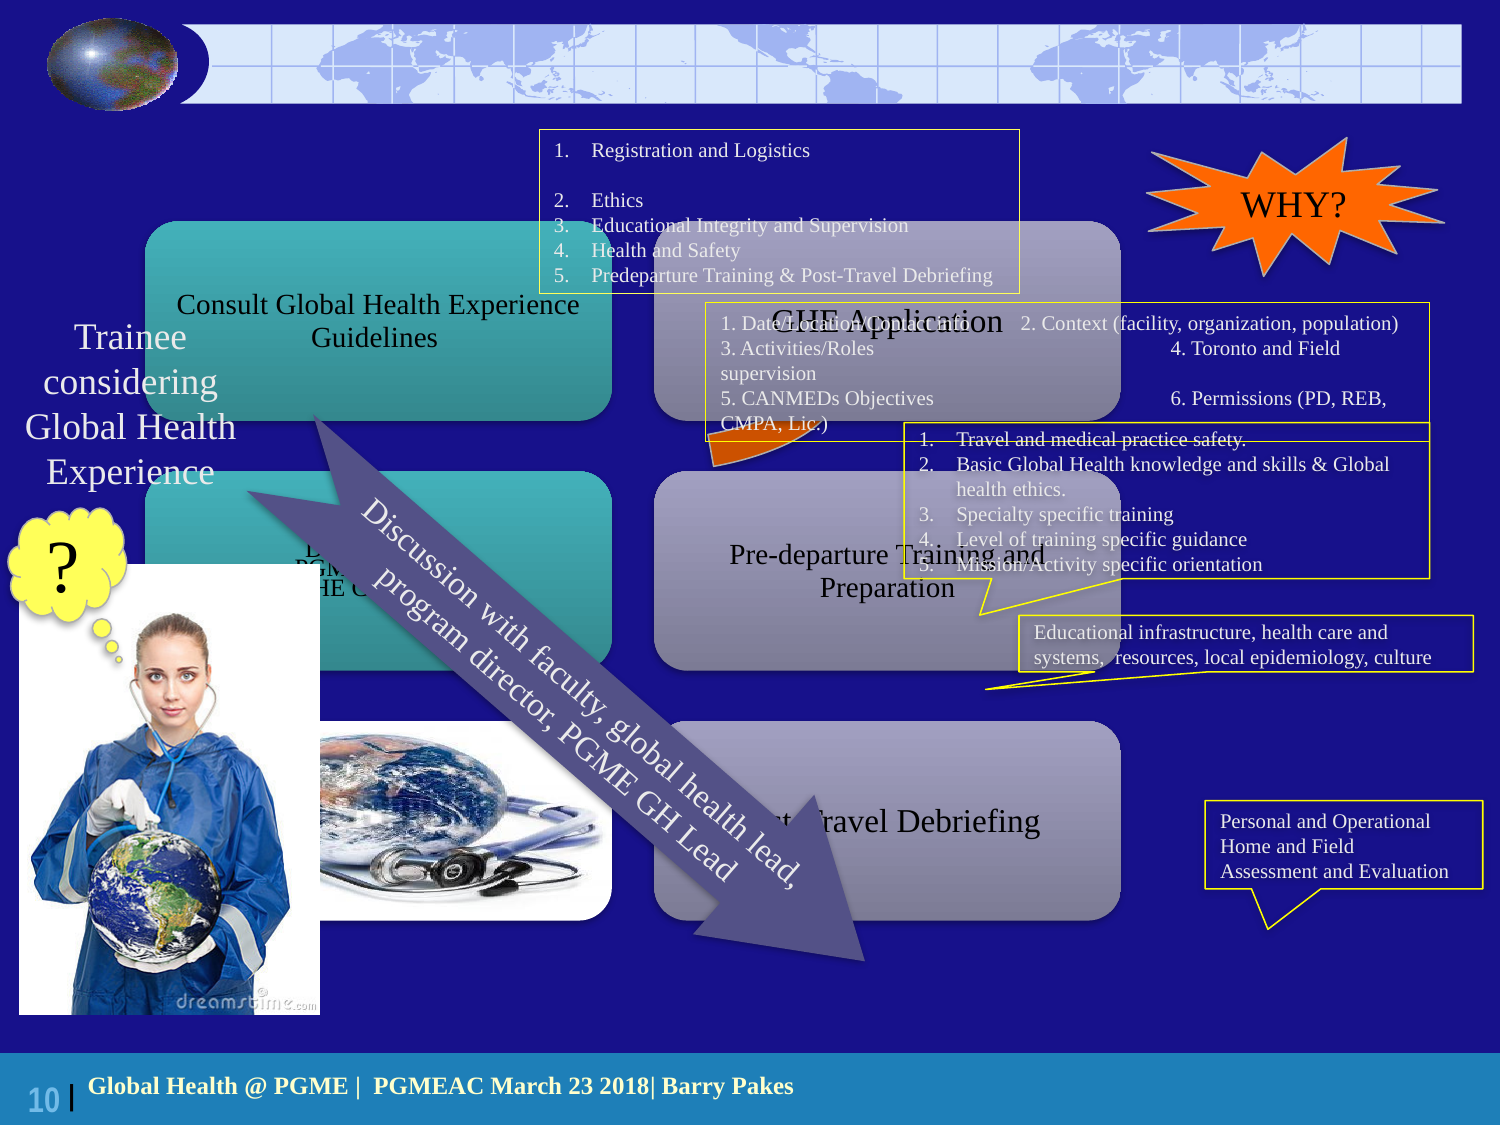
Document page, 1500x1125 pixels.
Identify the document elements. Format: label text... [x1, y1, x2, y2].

text_box ? [7, 507, 128, 597]
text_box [144, 119, 1476, 1023]
picture [18, 564, 320, 1016]
picture [42, 14, 193, 113]
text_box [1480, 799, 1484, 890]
text_box Trainee considering Global Health Experience [0, 304, 139, 500]
